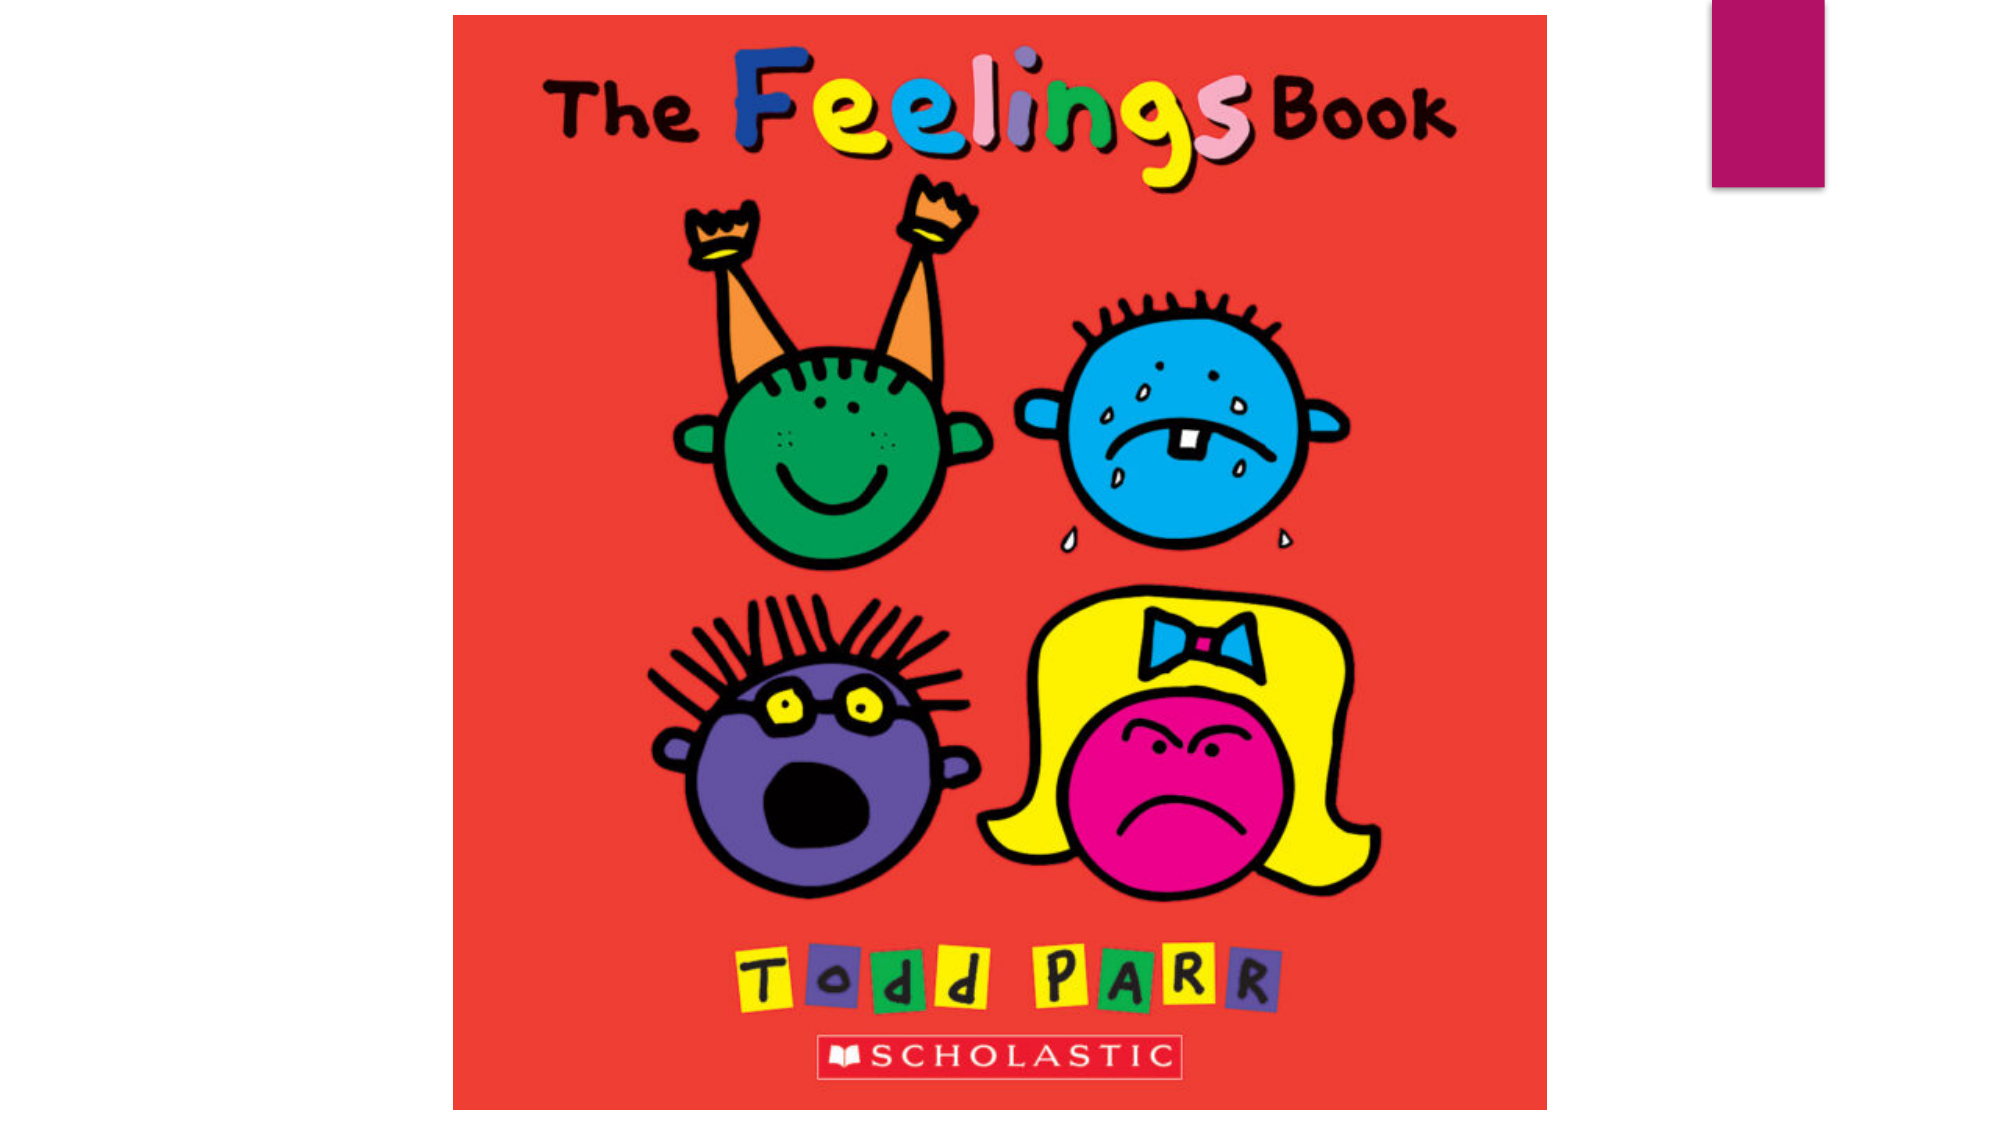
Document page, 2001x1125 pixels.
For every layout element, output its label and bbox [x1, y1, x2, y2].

picture [452, 15, 1548, 1110]
